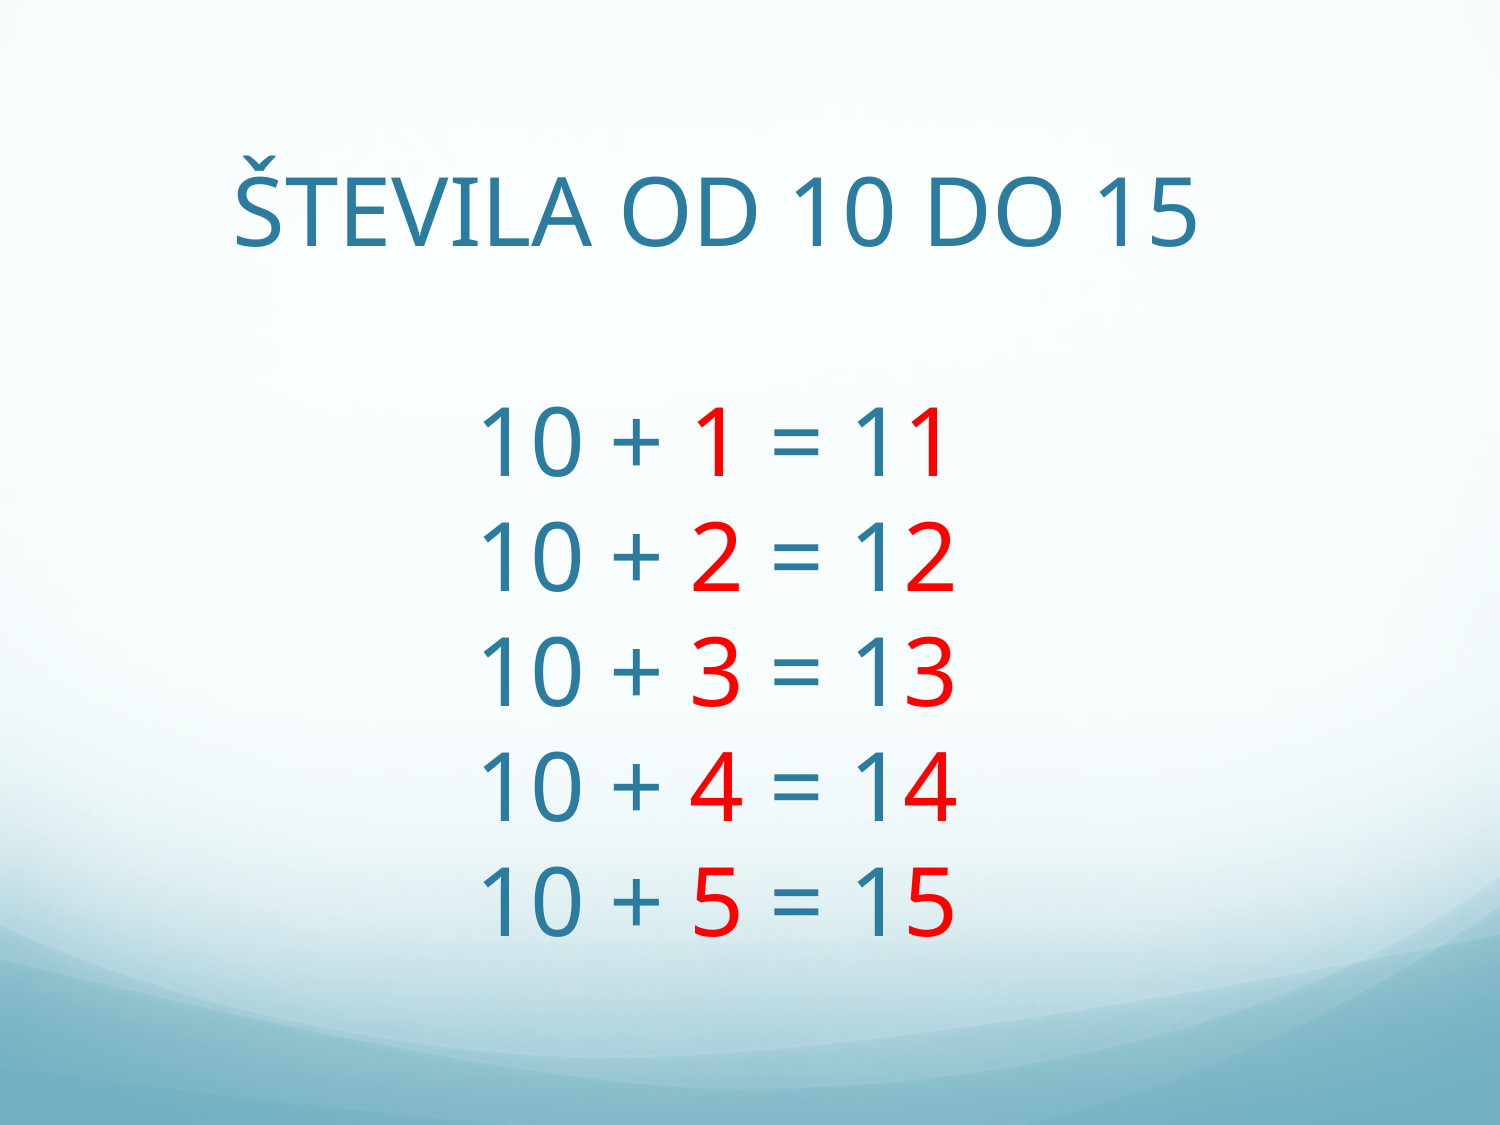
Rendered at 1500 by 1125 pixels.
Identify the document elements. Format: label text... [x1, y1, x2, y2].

title ŠTEVILA OD 10 DO 15 10 + 1 = 11 10 + 2 = 12 10 + 3 = 13 10 + 4 = 14 10 + 5 = 15 [57, 743, 1377, 963]
